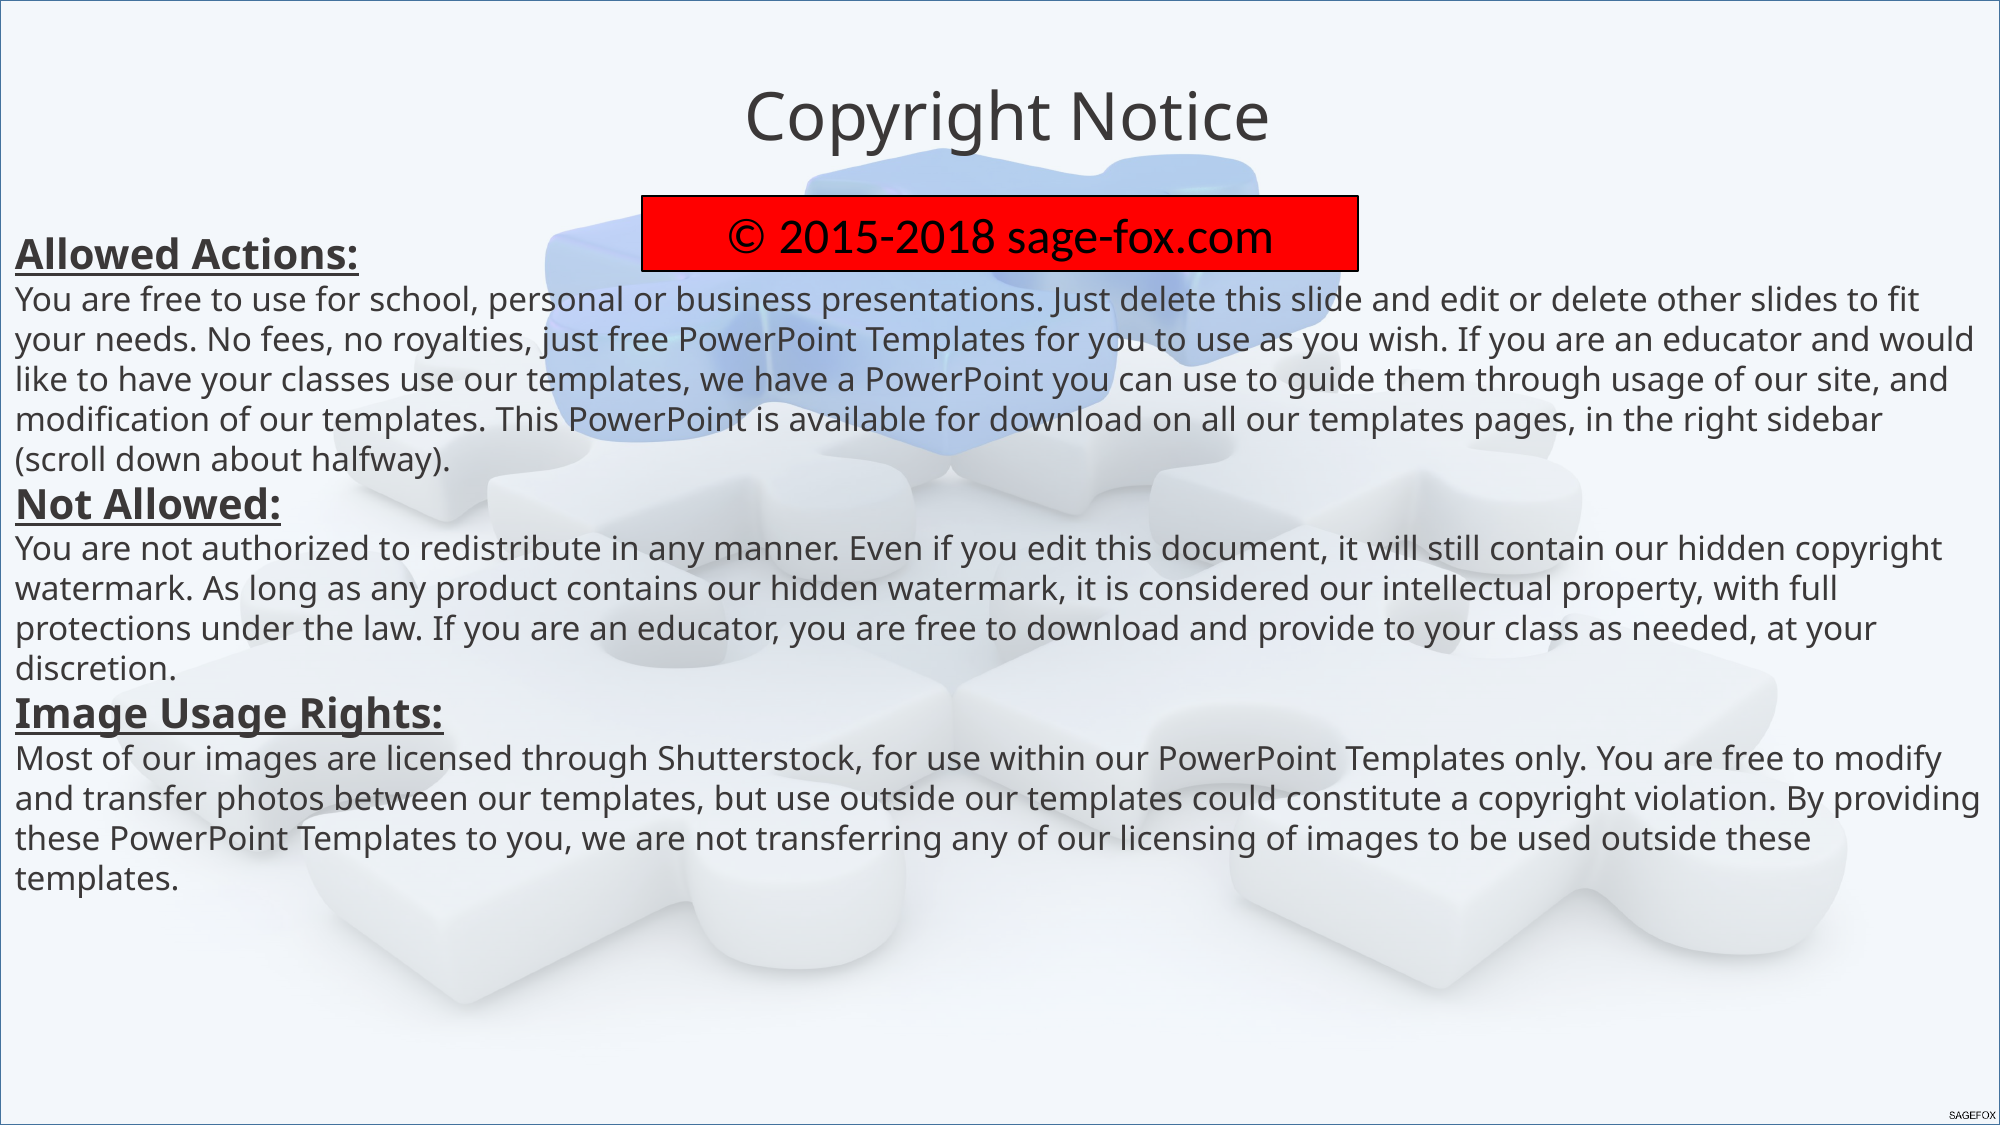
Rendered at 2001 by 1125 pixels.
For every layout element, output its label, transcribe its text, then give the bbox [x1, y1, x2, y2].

text_box © 2015-2018 sage-fox.com [641, 196, 1358, 272]
title Copyright Notice [493, 60, 1524, 178]
text_box Allowed Actions: You are free to use for school, personal or business presentations. Just delete this slide and edit or delete other slides to fit your needs. No fees, no royalties, just free PowerPoint Templates for you to use as you wish. If you are an educator and would like to have your classes use our templates, we have a PowerPoint you can use to guide them through usage of our site, and modification of our templates. This PowerPoint is available for download on all our templates pages, in the right sidebar (scroll down about halfway). Not Allowed: You are not authorized to redistribute in any manner. Even if you edit this document, it will still contain our hidden copyright watermark. As long as any product contains our hidden watermark, it is considered our intellectual property, with full protections under the law. If you are an educator, you are free to download and provide to your class as needed, at your discretion. Image Usage Rights: Most of our images are licensed through Shutterstock, for use within our PowerPoint Templates only. You are free to modify and transfer photos between our templates, but use outside our templates could constitute a copyright violation. By providing these PowerPoint Templates to you, we are not transferring any of our licensing of images to be used outside these templates. [0, 0, 2000, 1125]
